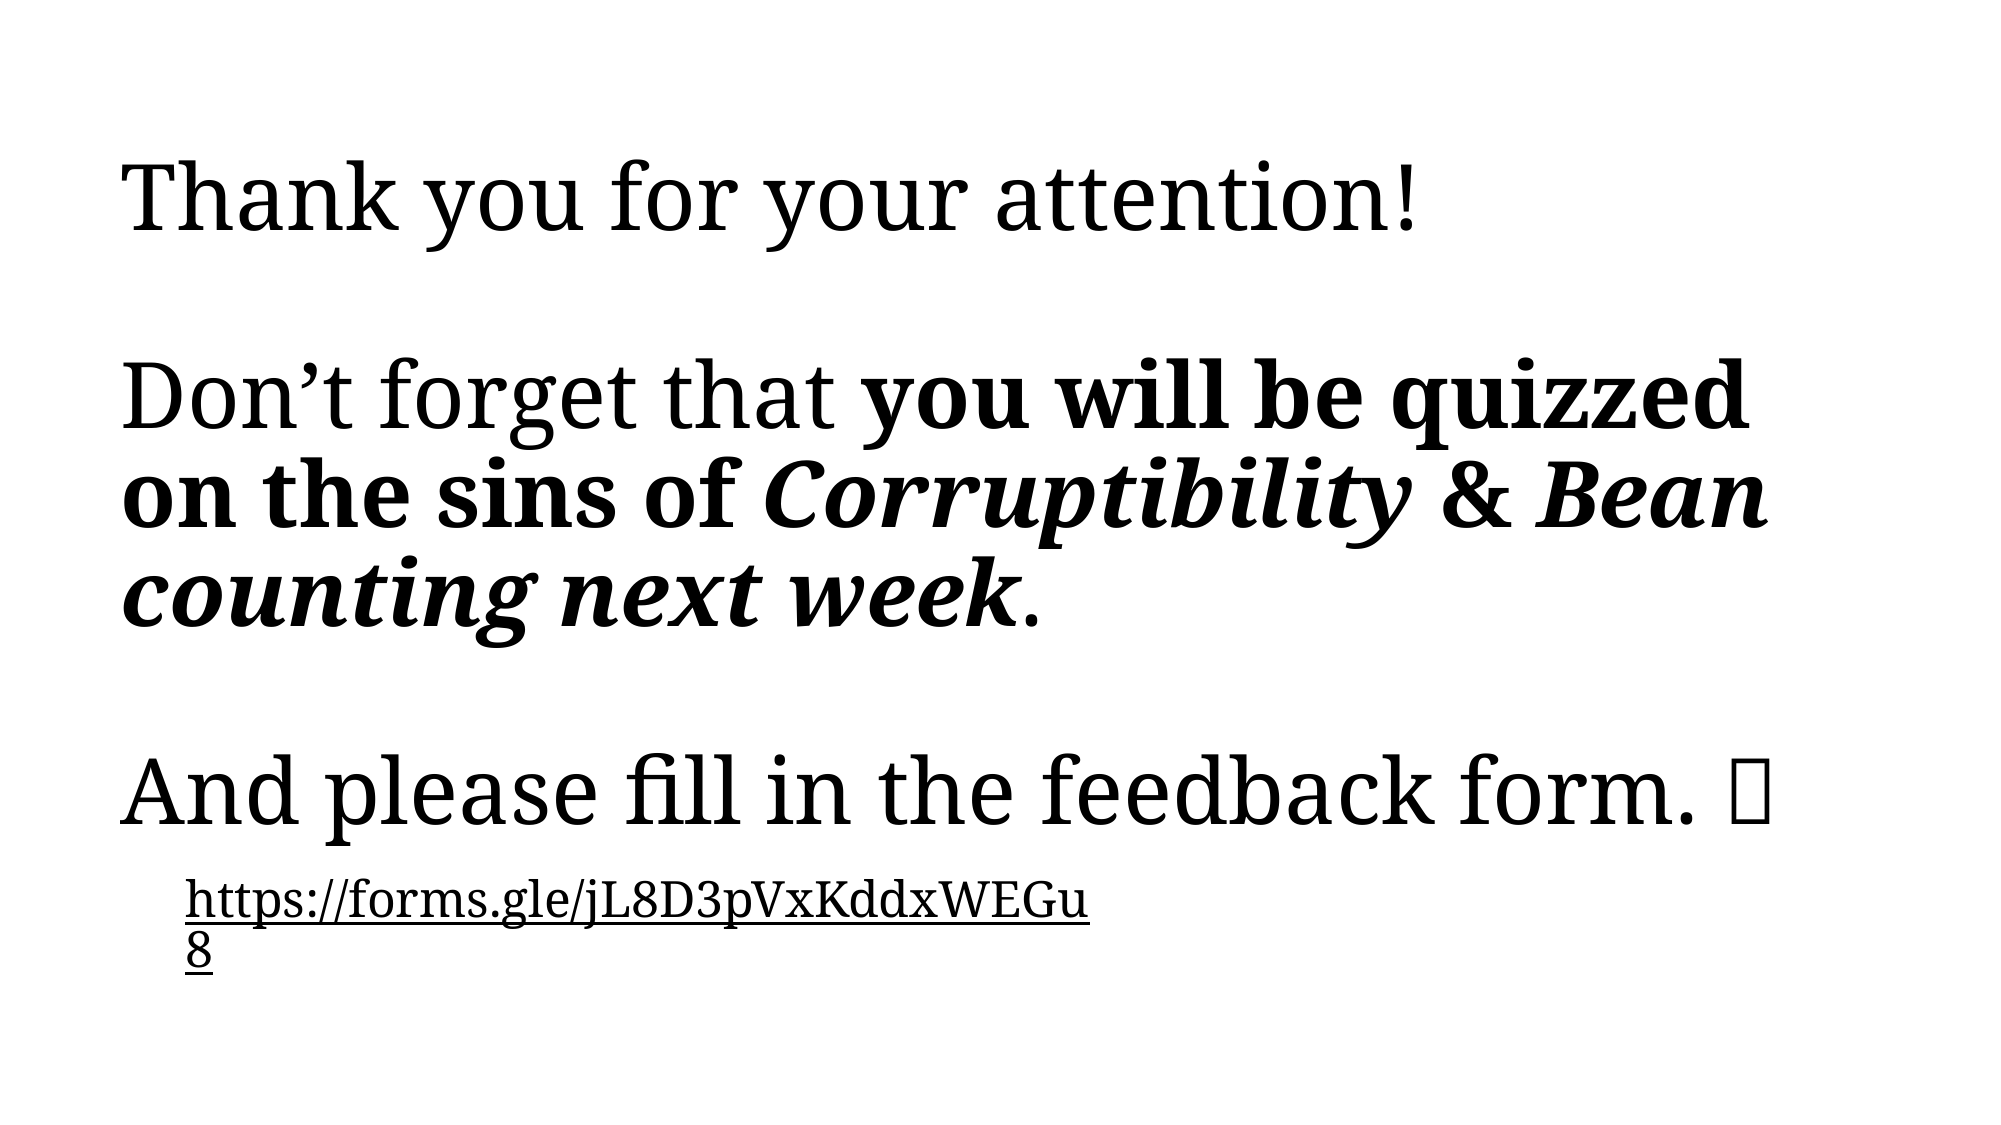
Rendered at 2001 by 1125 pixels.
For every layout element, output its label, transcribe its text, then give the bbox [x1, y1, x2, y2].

text_box https://forms.gle/jL8D3pVxKddxWEGu8 [170, 937, 1107, 1004]
title Thank you for your attention! Don’t forget that you will be quizzed on the sins of Corruptibility & Bean counting next week. And please fill in the feedback form.  [105, 59, 1863, 937]
